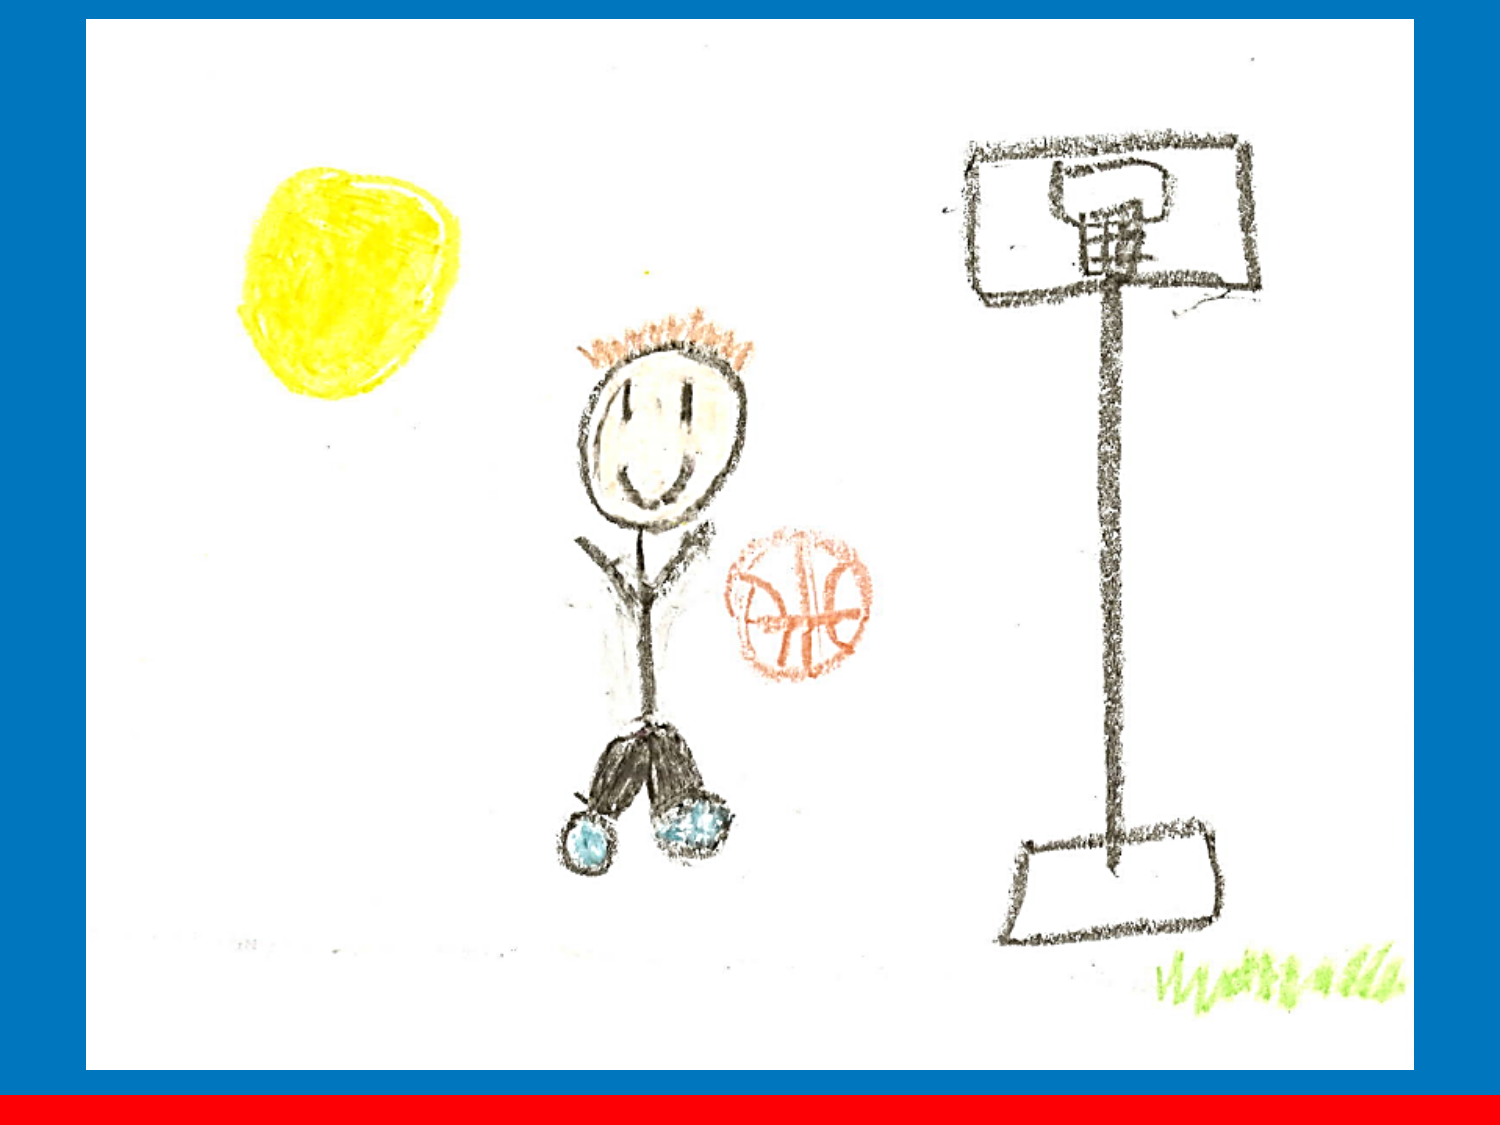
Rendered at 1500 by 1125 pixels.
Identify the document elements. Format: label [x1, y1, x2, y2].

picture [86, 19, 1414, 1071]
